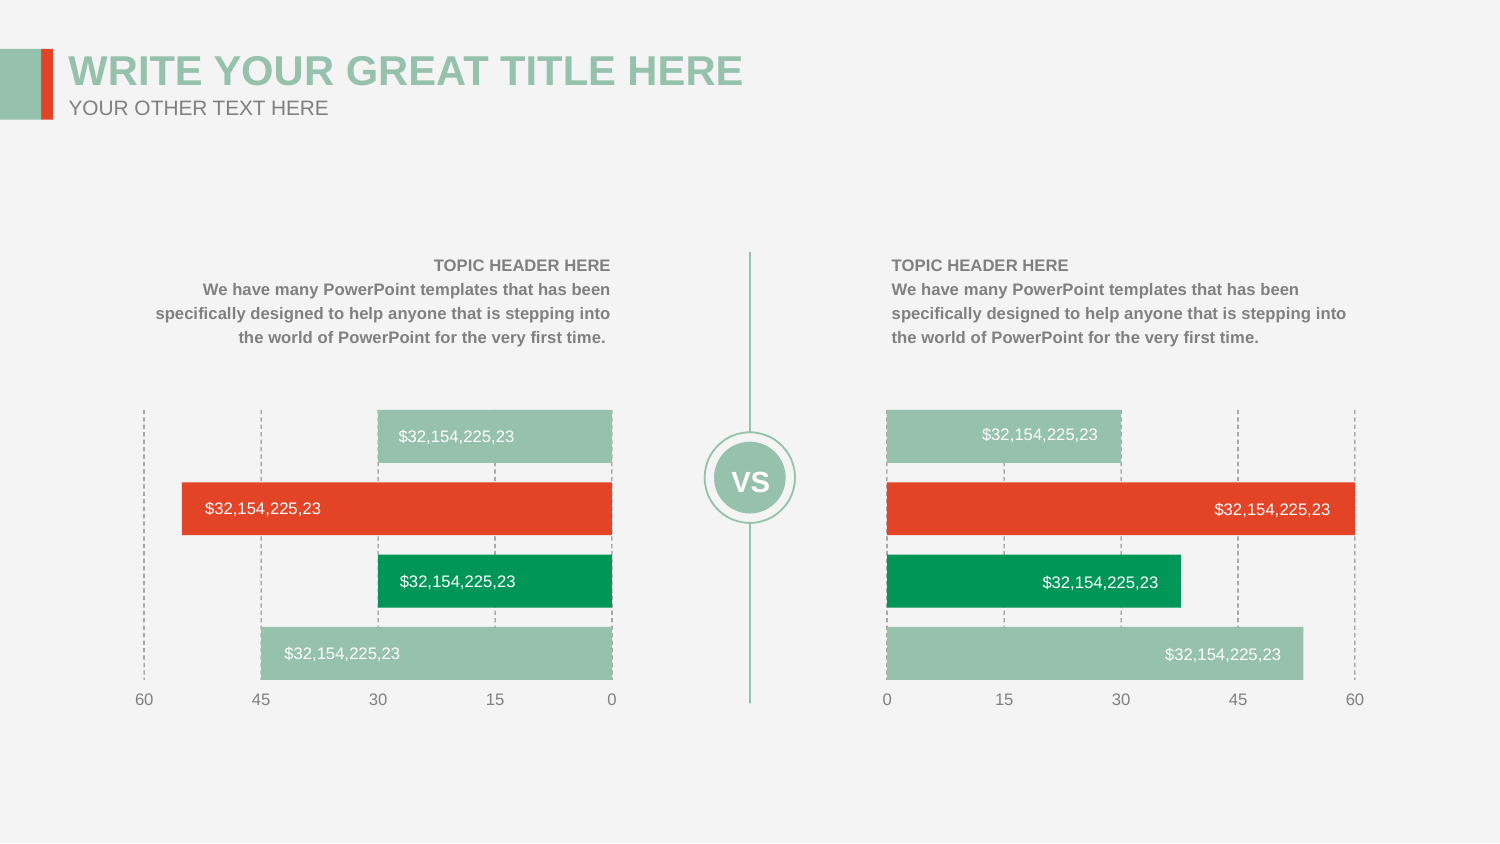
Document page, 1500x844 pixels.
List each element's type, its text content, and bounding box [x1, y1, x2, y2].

text_box 45 [1228, 689, 1248, 710]
text_box $32,154,225,23 [1150, 636, 1296, 672]
text_box 45 [251, 689, 271, 710]
text_box [886, 482, 1355, 536]
text_box $32,154,225,23 [383, 418, 530, 454]
text_box WRITE YOUR GREAT TITLE HERE [53, 36, 759, 102]
text_box $32,154,225,23 [1199, 491, 1346, 527]
text_box $32,154,225,23 [1027, 564, 1174, 600]
text_box [181, 482, 612, 536]
text_box $32,154,225,23 [385, 563, 531, 599]
text_box 0 [607, 689, 617, 710]
text_box [704, 432, 796, 523]
text_box [887, 554, 1181, 608]
text_box VS [731, 462, 771, 498]
text_box $32,154,225,23 [269, 635, 416, 671]
text_box $32,154,225,23 [967, 416, 1113, 452]
text_box $32,154,225,23 [190, 490, 337, 526]
text_box TOPIC HEADER HERE We have many PowerPoint templates that has been specifically designed to help anyone that is stepping into the world of PowerPoint for the very first time. [891, 251, 1365, 347]
text_box [378, 554, 612, 608]
text_box [887, 626, 1304, 680]
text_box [0, 48, 54, 120]
text_box 30 [1111, 689, 1131, 710]
text_box 15 [485, 689, 505, 710]
text_box 15 [994, 689, 1014, 710]
text_box YOUR OTHER TEXT HERE [53, 86, 344, 127]
text_box 0 [882, 689, 892, 710]
text_box [378, 409, 612, 463]
text_box 30 [368, 689, 388, 710]
text_box [261, 626, 612, 680]
text_box TOPIC HEADER HERE We have many PowerPoint templates that has been specifically designed to help anyone that is stepping into the world of PowerPoint for the very first time. [138, 251, 612, 347]
text_box [886, 409, 1121, 463]
text_box 60 [134, 689, 154, 710]
text_box 60 [1345, 689, 1365, 710]
